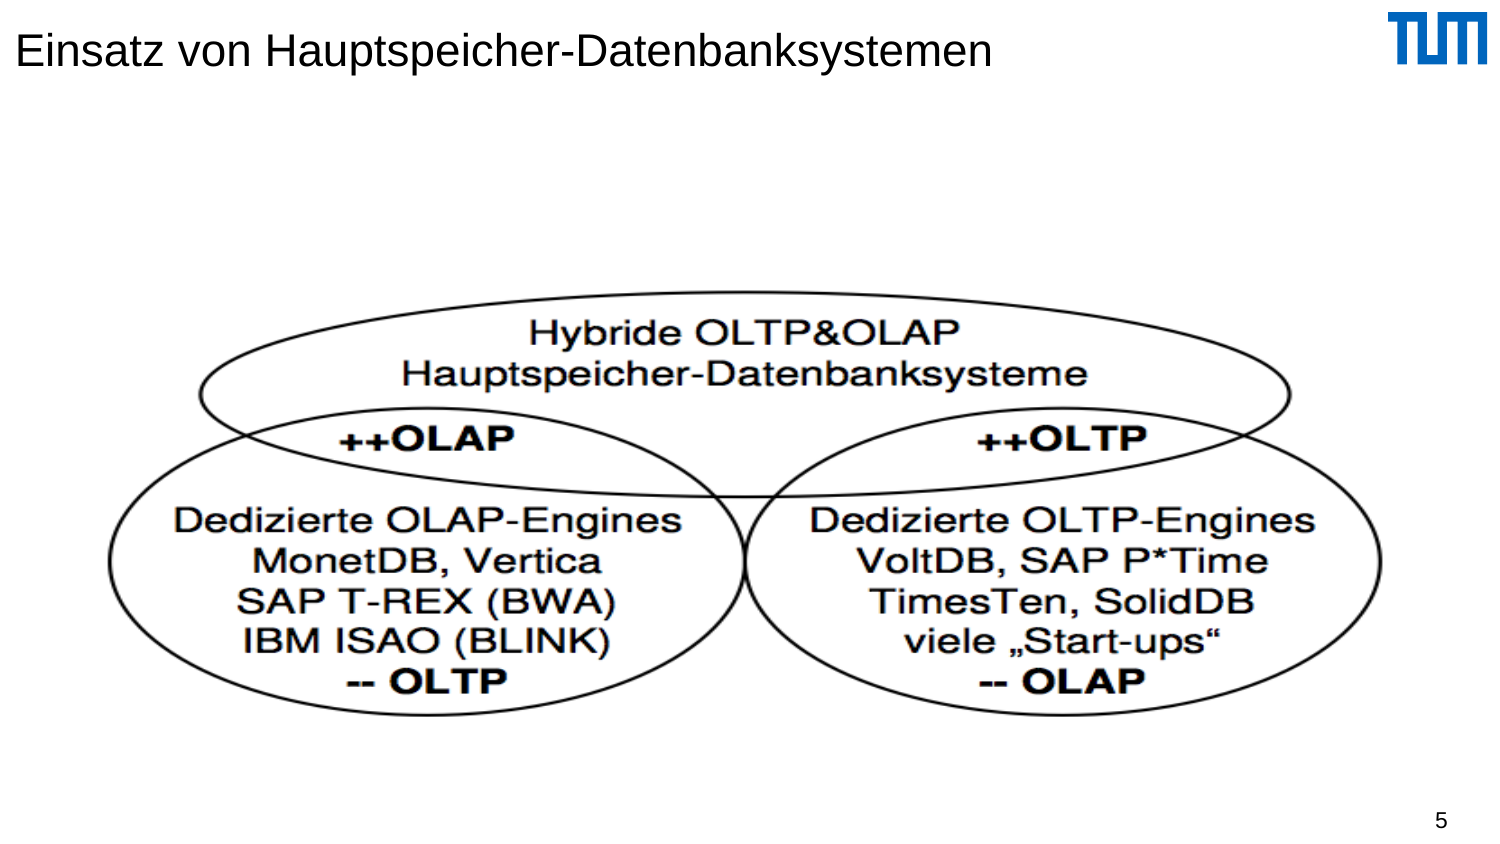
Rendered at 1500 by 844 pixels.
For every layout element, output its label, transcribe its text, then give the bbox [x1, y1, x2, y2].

title Einsatz von Hauptspeicher-Datenbanksystemen [0, 0, 1500, 141]
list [0, 149, 1500, 844]
